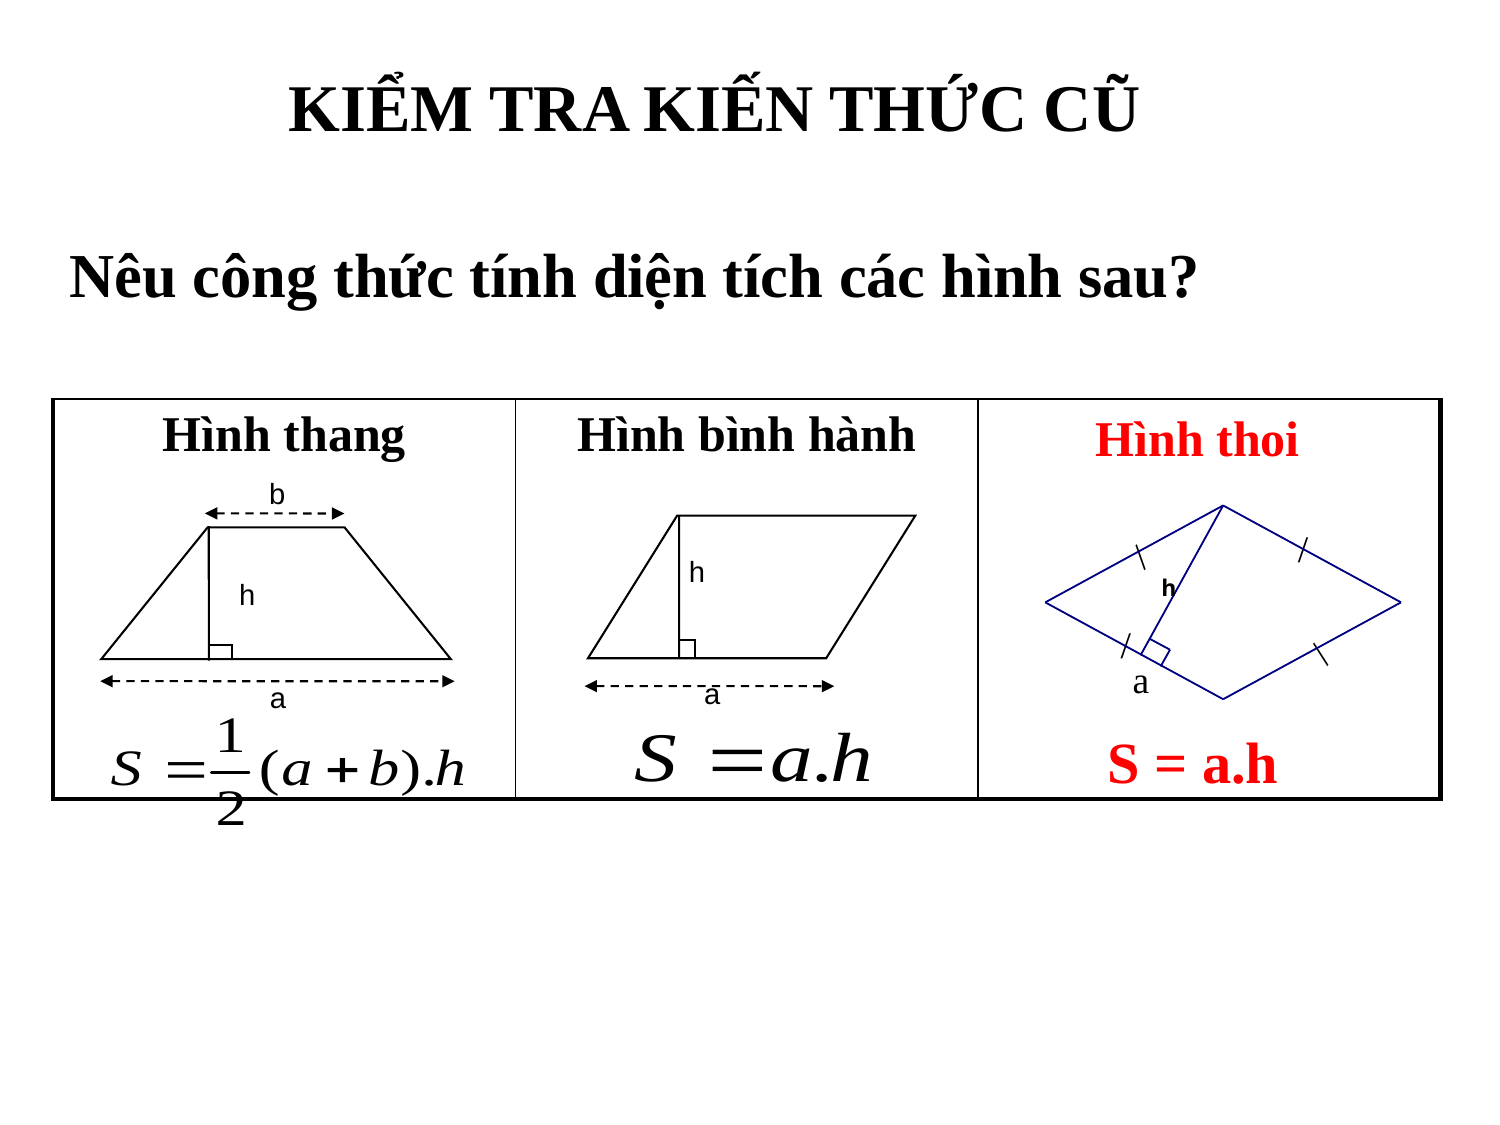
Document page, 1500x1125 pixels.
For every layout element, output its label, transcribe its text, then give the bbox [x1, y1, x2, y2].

table_header Hình bình hành [516, 400, 977, 797]
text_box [1045, 505, 1402, 710]
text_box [619, 749, 891, 800]
text_box [460, 598, 563, 660]
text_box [100, 703, 476, 837]
table_header Hình thang [55, 400, 515, 797]
text_box S = a.h [1092, 718, 1424, 803]
table_header [979, 400, 1438, 797]
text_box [100, 467, 455, 729]
text_box Hình thoi [1080, 399, 1409, 474]
text_box Nêu công thức tính diện tích các hình sau? [0, 152, 1295, 317]
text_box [584, 515, 916, 740]
text_box KIỂM TRA KIẾN THỨC CŨ [257, 57, 1172, 233]
